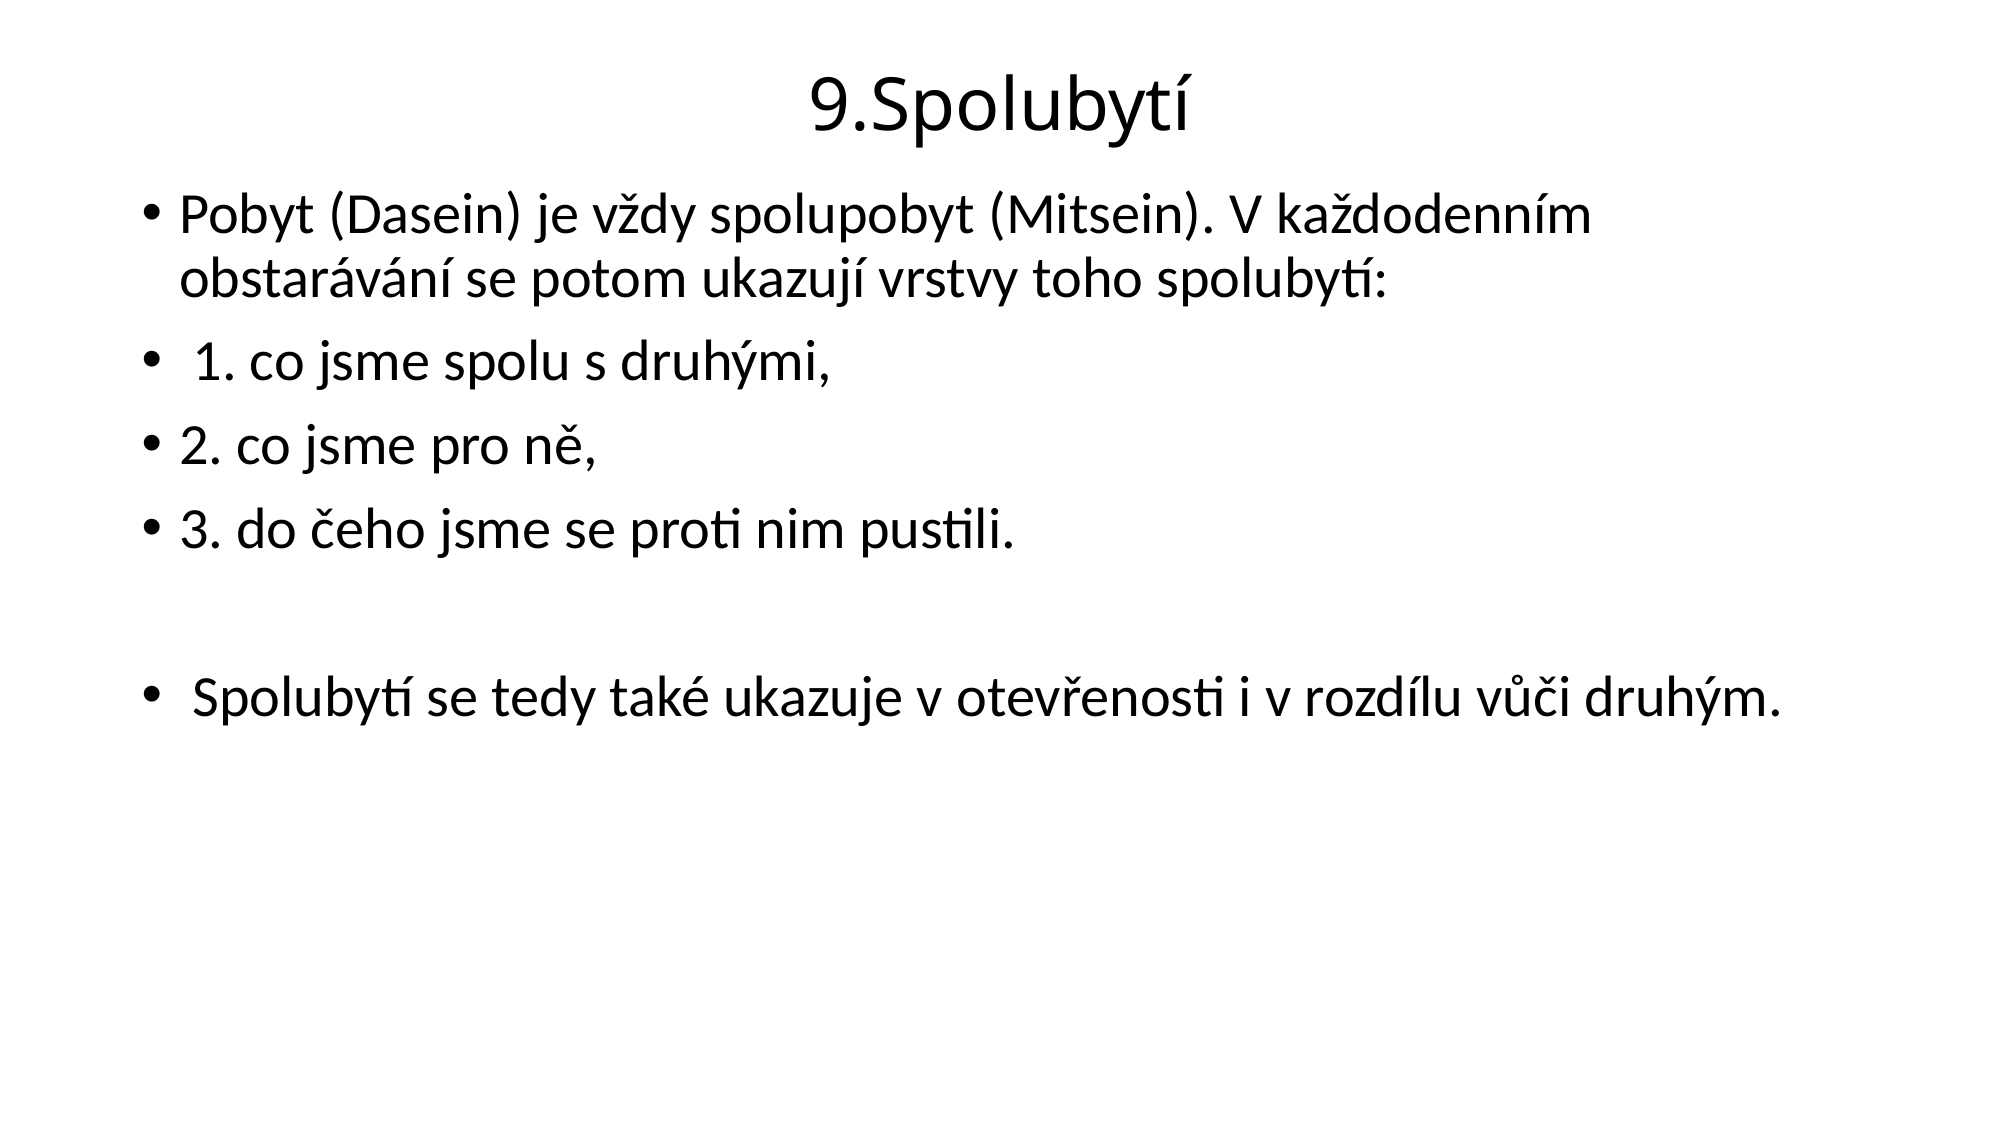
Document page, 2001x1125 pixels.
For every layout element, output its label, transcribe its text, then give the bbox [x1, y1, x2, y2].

title 9.Spolubytí [137, 59, 1863, 155]
list Pobyt (Dasein) je vždy spolupobyt (Mitsein). V každodenním obstarávání se potom ukazují vrstvy toho spolubytí: 1. co jsme spolu s druhými, 2. co jsme pro ně, 3. do čeho jsme se proti nim pustili. Spolubytí se tedy také ukazuje v otevřenosti i v rozdílu vůči druhým. [126, 176, 1863, 1014]
